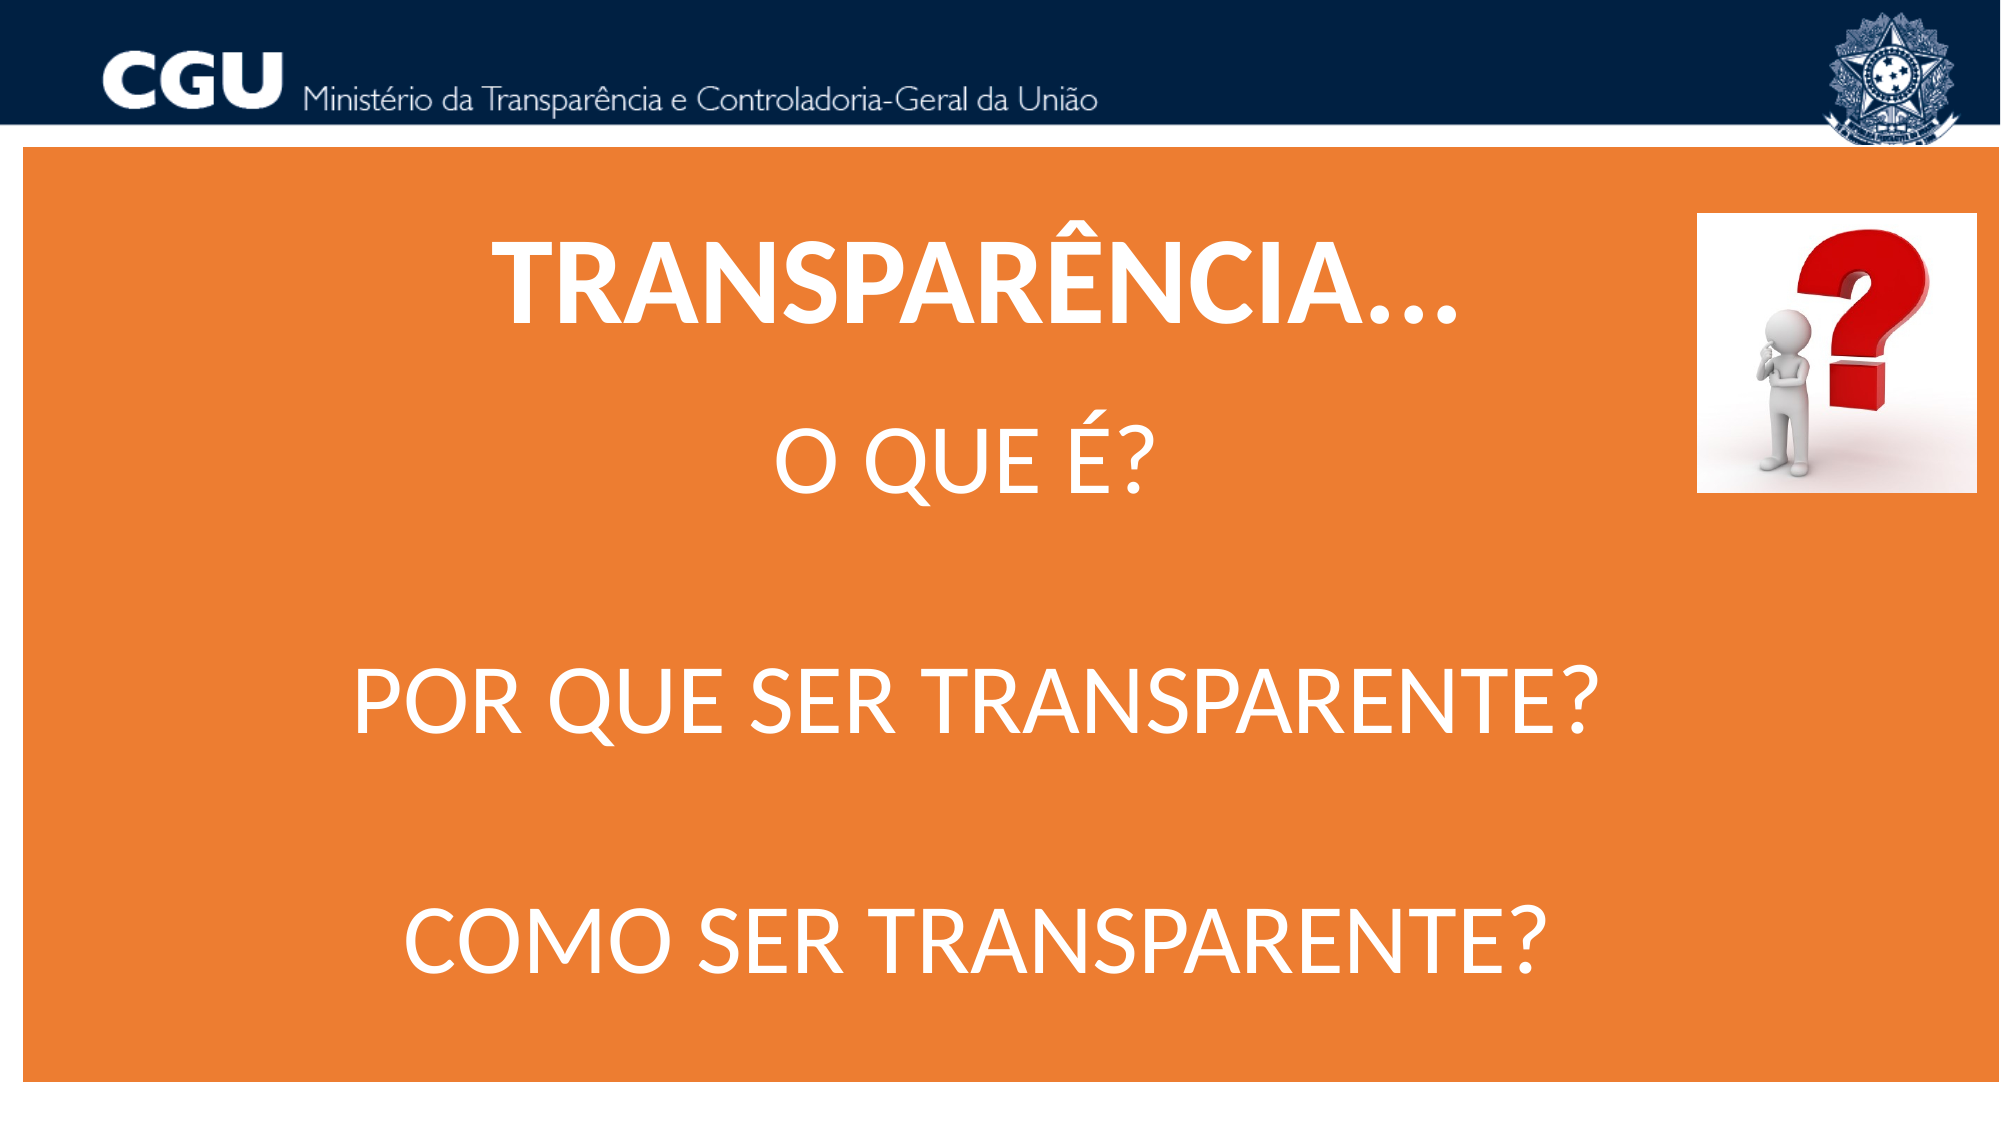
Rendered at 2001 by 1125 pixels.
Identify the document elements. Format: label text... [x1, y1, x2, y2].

picture [1697, 213, 1977, 493]
text_box [21, 145, 2000, 1084]
text_box TRANSPARÊNCIA... O QUE É? POR QUE SER TRANSPARENTE? COMO SER TRANSPARENTE? [133, 191, 1823, 1125]
picture [0, 0, 2001, 1125]
